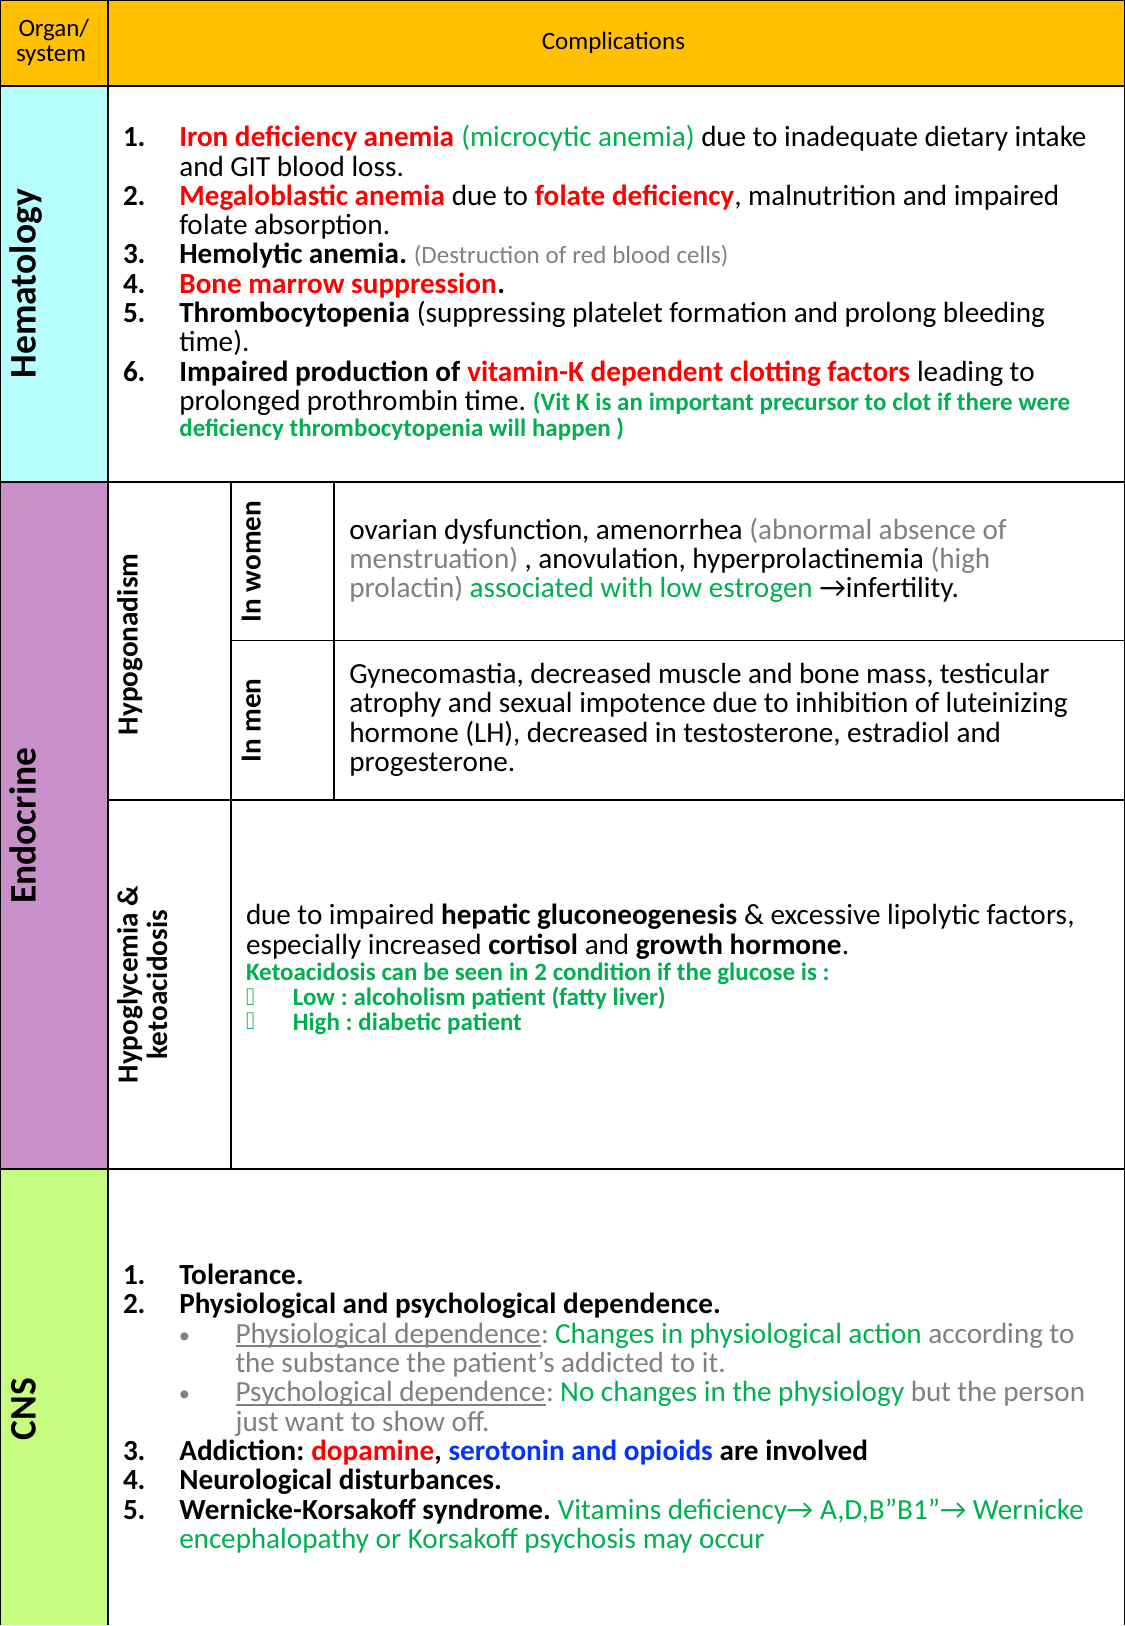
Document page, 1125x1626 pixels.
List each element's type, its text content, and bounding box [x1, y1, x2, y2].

table_cell Iron deficiency anemia (microcytic anemia) due to inadequate dietary intake and GIT blood loss. Megaloblastic anemia due to folate deficiency, malnutrition and impaired folate absorption. Hemolytic anemia. (Destruction of red blood cells) Bone marrow suppression. Thrombocytopenia (suppressing platelet formation and prolong bleeding time). Impaired production of vitamin-K dependent clotting factors leading to prolonged prothrombin time. (Vit K is an important precursor to clot if there were deficiency thrombocytopenia will happen ) [109, 87, 1124, 481]
table_cell CNS [1, 1170, 107, 1625]
table_cell In women [232, 483, 333, 640]
table_header Organ/ system [1, 1, 107, 85]
table_cell ovarian dysfunction, amenorrhea (abnormal absence of menstruation) , anovulation, hyperprolactinemia (high prolactin) associated with low estrogen →infertility. [335, 483, 1124, 640]
table_cell In men [232, 641, 333, 799]
table_cell Endocrine [1, 483, 107, 1168]
table_cell Tolerance. Physiological and psychological dependence. Physiological dependence: Changes in physiological action according to the substance the patient’s addicted to it. Psychological dependence: No changes in the physiology but the person just want to show off. Addiction: dopamine, serotonin and opioids are involved Neurological disturbances. Wernicke-Korsakoff syndrome. Vitamins deficiency→ A,D,B”B1”→ Wernicke encephalopathy or Korsakoff psychosis may occur [109, 1170, 1124, 1625]
table_cell Hypoglycemia & ketoacidosis [109, 801, 230, 1168]
table_cell Hypogonadism [109, 483, 230, 799]
table_cell Gynecomastia, decreased muscle and bone mass, testicular atrophy and sexual impotence due to inhibition of luteinizing hormone (LH), decreased in testosterone, estradiol and progesterone. [335, 641, 1124, 799]
table_header Complications [109, 1, 1124, 85]
table_cell due to impaired hepatic gluconeogenesis & excessive lipolytic factors, especially increased cortisol and growth hormone. Ketoacidosis can be seen in 2 condition if the glucose is : Low : alcoholism patient (fatty liver) High : diabetic patient [232, 801, 1124, 1168]
table_cell Hematology [1, 87, 107, 481]
